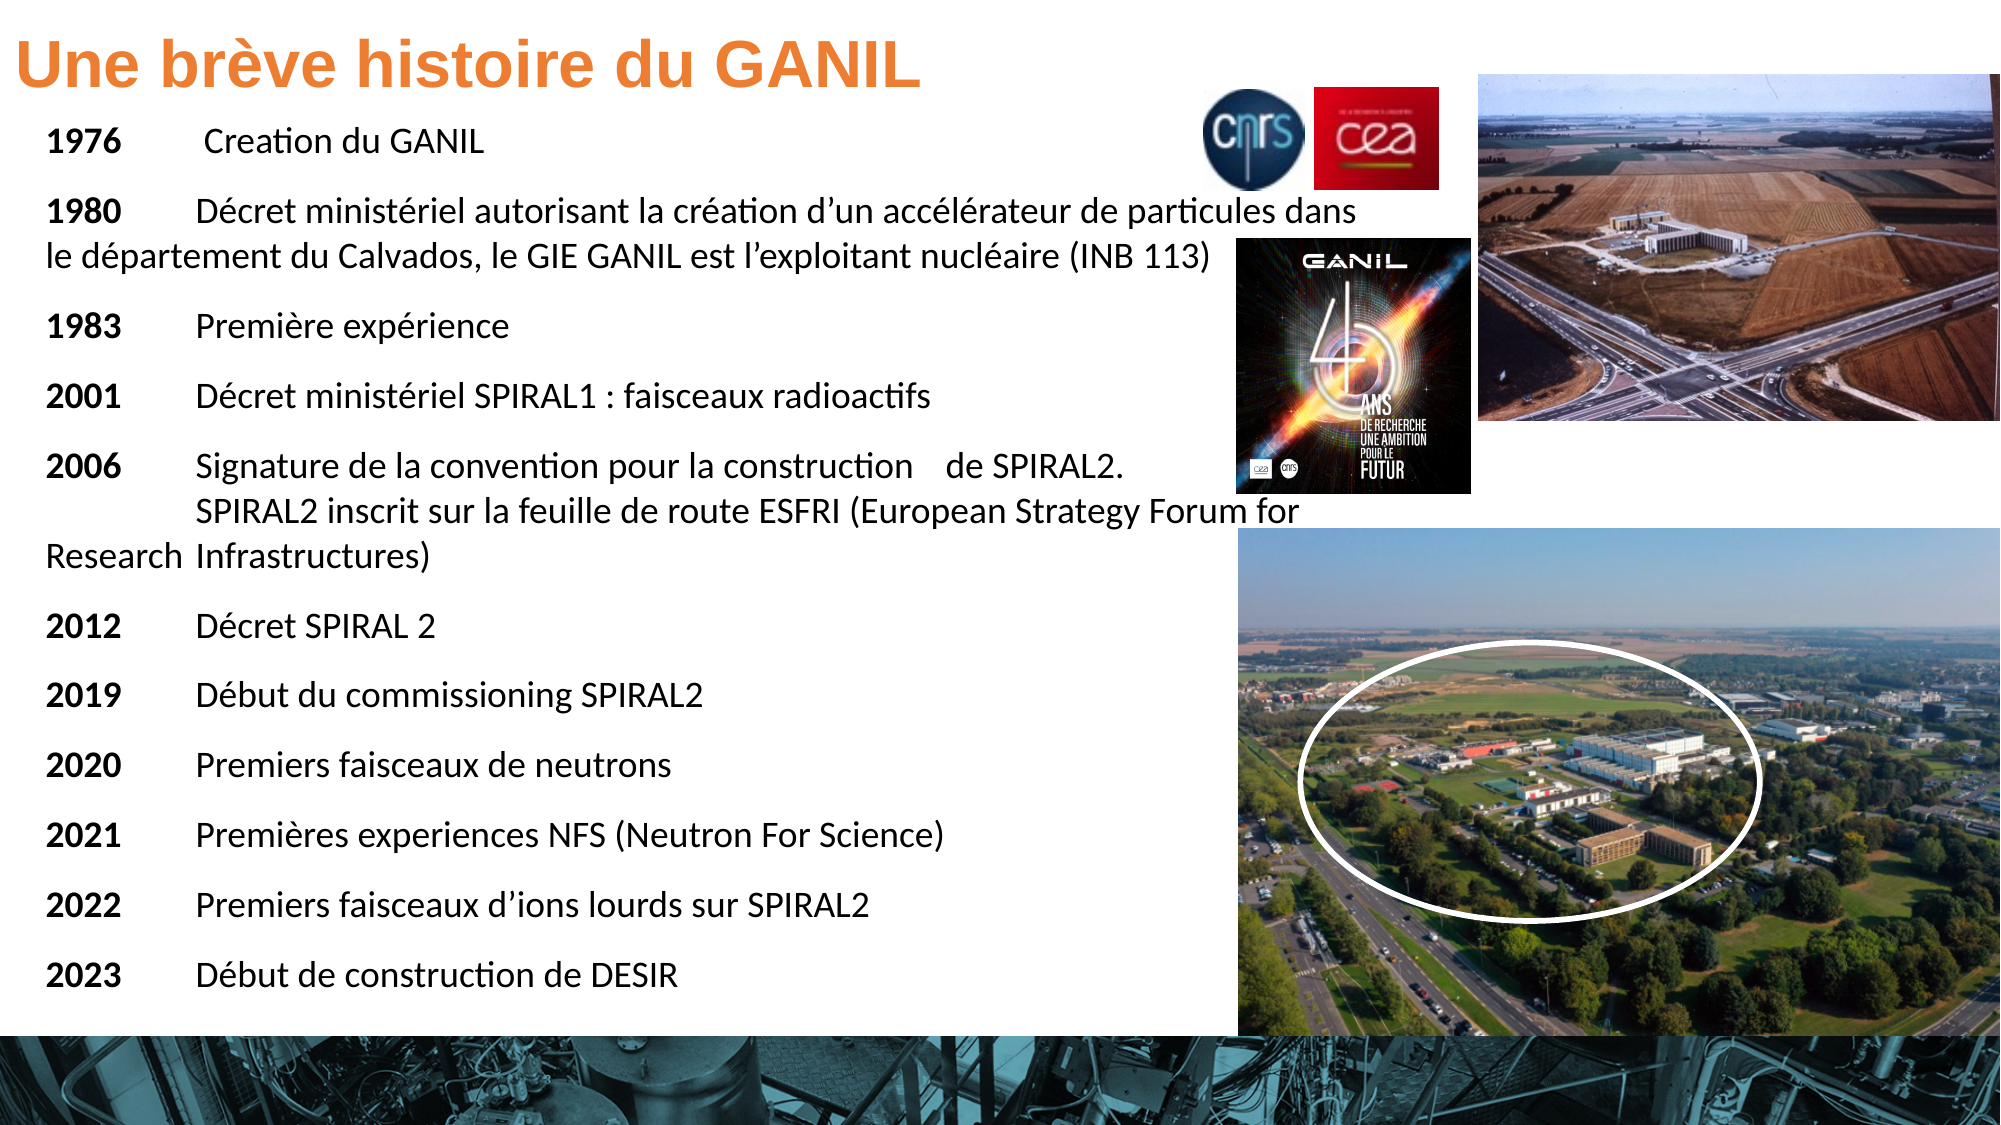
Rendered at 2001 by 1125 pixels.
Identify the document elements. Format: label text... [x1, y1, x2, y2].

picture [1203, 89, 1305, 191]
picture [1314, 87, 1439, 190]
title Une brève histoire du GANIL [0, 0, 1772, 160]
footer [204, 1036, 681, 1125]
picture [0, 1036, 204, 1125]
picture [681, 528, 2000, 1125]
picture [1478, 74, 2000, 421]
picture [1236, 238, 1471, 494]
text_box 1976 Creation du GANIL 1980 Décret ministériel autorisant la création d’un accélérateur de particules dans le département du Calvados, le GIE GANIL est l’exploitant nucléaire (INB 113) 1983 Première expérience 2001 Décret ministériel SPIRAL1 : faisceaux radioactifs 2006 Signature de la convention pour la construction de SPIRAL2. SPIRAL2 inscrit sur la feuille de route ESFRI (European Strategy Forum for Research Infrastructures) 2012 Décret SPIRAL 2 2019 Début du commissioning SPIRAL2 2020 Premiers faisceaux de neutrons 2021 Premières experiences NFS (Neutron For Science) 2022 Premiers faisceaux d’ions lourds sur SPIRAL2 2023 Début de construction de DESIR [30, 108, 1407, 1003]
